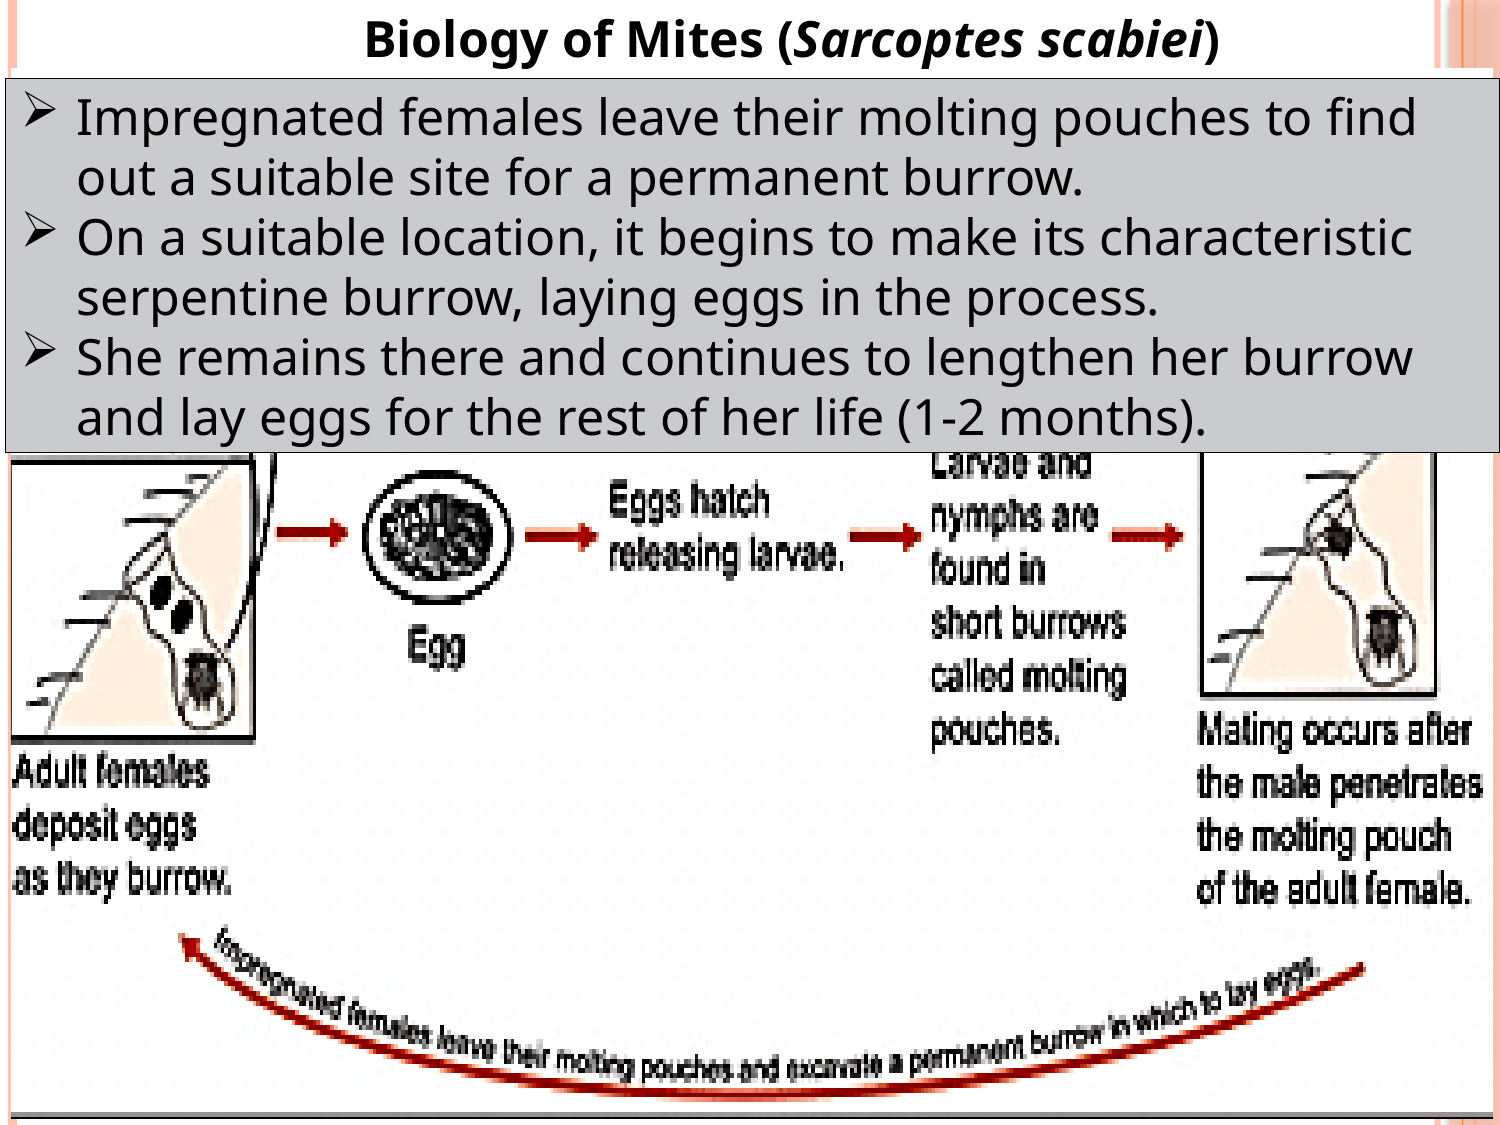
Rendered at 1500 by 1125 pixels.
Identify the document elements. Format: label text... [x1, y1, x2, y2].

picture [10, 68, 1494, 1119]
text_box Biology of Mites (Sarcoptes scabiei) [348, 0, 1249, 65]
